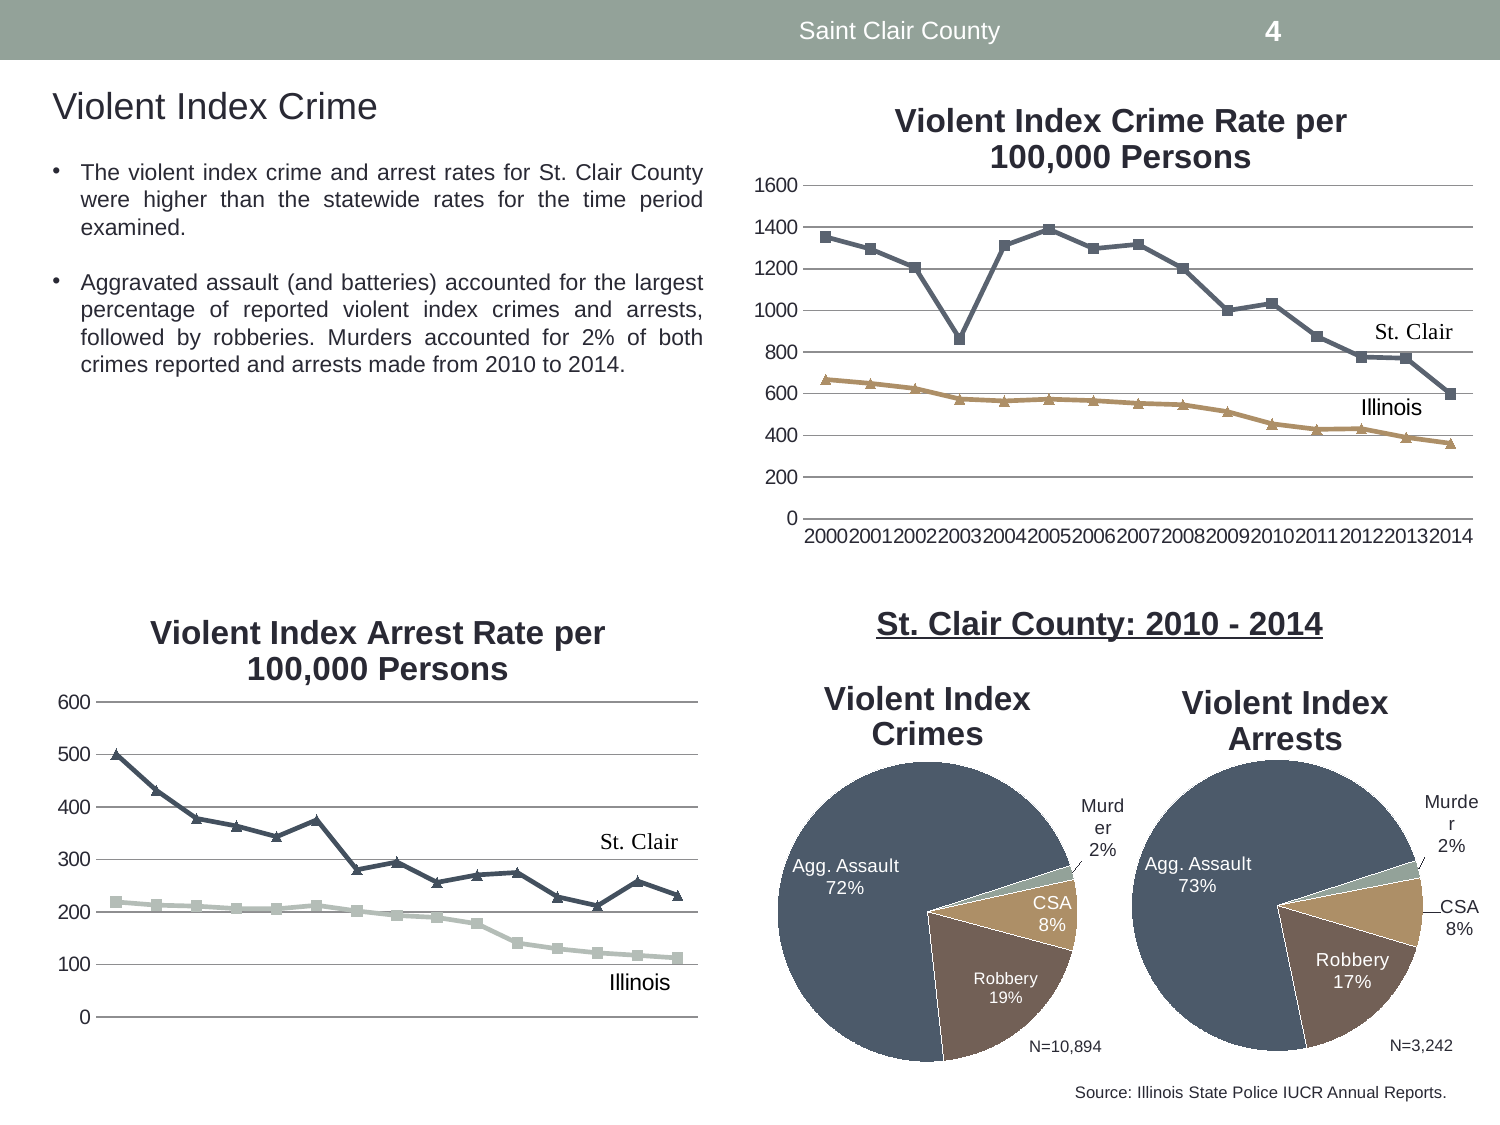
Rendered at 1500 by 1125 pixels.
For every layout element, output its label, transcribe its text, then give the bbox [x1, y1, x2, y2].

slide_number 4 [1250, 3, 1425, 57]
footer Saint Clair County [562, 3, 1238, 57]
text_box The violent index crime and arrest rates for St. Clair County were higher than the statewide rates for the time period examined. Aggravated assault (and batteries) accounted for the largest percentage of reported violent index crimes and arrests, followed by robberies. Murders accounted for 2% of both crimes reported and arrests made from 2010 to 2014. [37, 149, 719, 412]
text_box St. Clair County: 2010 - 2014 [727, 594, 1482, 650]
chart [749, 74, 1493, 572]
text_box Violent Index Crime [37, 74, 748, 135]
chart [37, 586, 1500, 1125]
